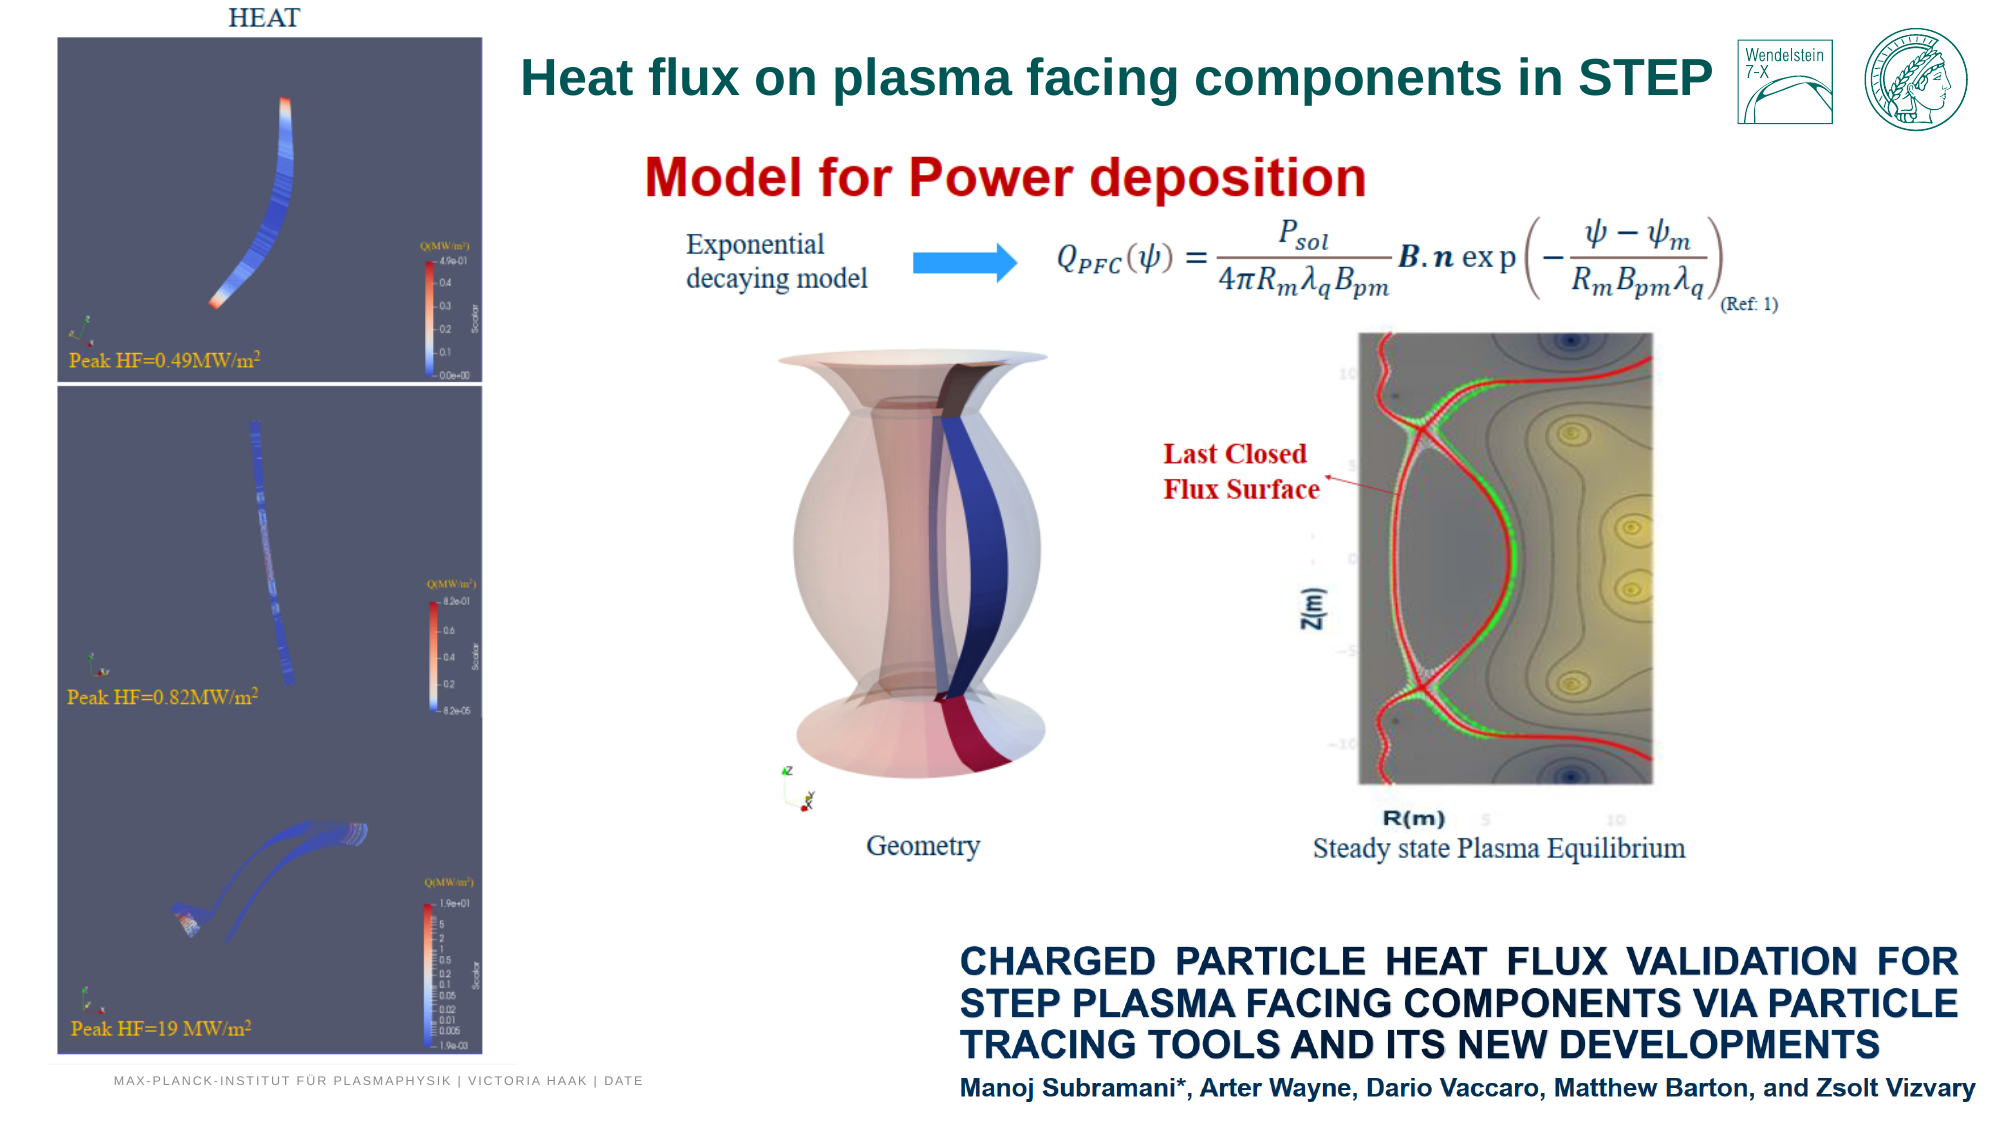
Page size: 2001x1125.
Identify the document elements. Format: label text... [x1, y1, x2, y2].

footer Max-Planck-Institut für Plasmaphysik | Victoria Haak | Date [114, 1064, 953, 1089]
picture [953, 938, 1984, 1108]
picture [47, 0, 517, 1065]
title Heat flux on plasma facing components in STEP [520, 47, 1725, 195]
picture [631, 136, 1794, 871]
